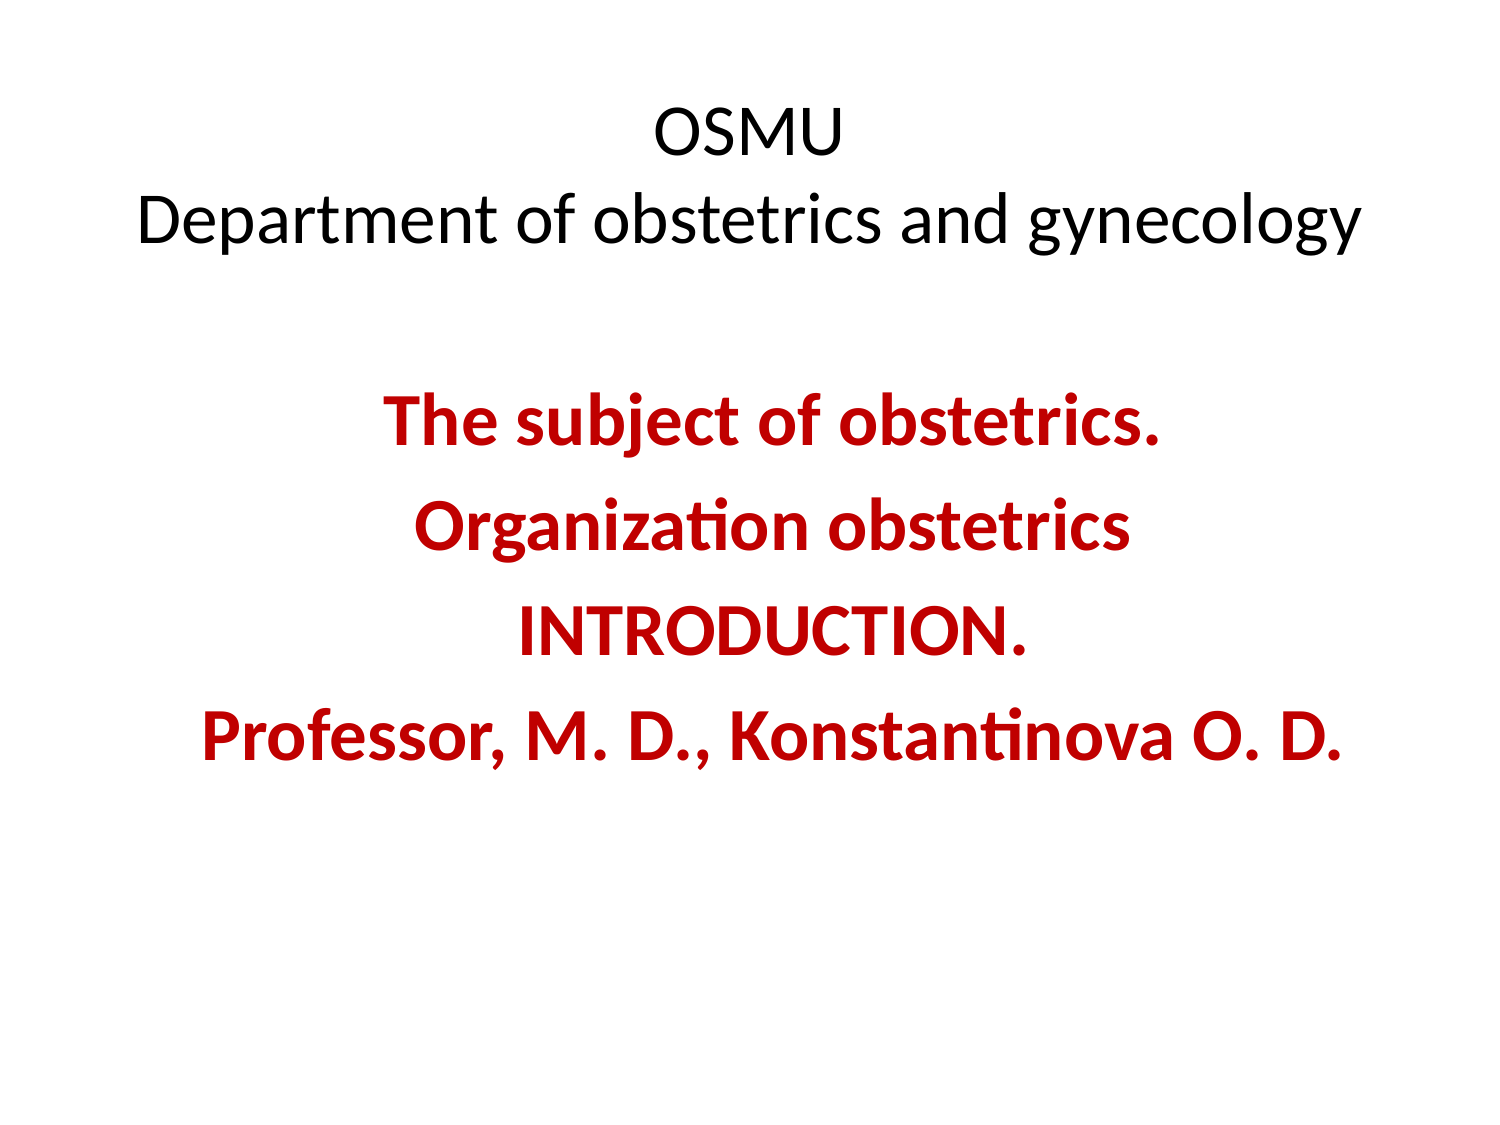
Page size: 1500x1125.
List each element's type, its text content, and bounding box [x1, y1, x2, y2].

title OSMU Department of obstetrics and gynecology [112, 35, 1388, 305]
subtitle The subject of obstetrics. Organization obstetrics INTRODUCTION. Professor, M. D., Konstantinova O. D. [128, 363, 1418, 973]
